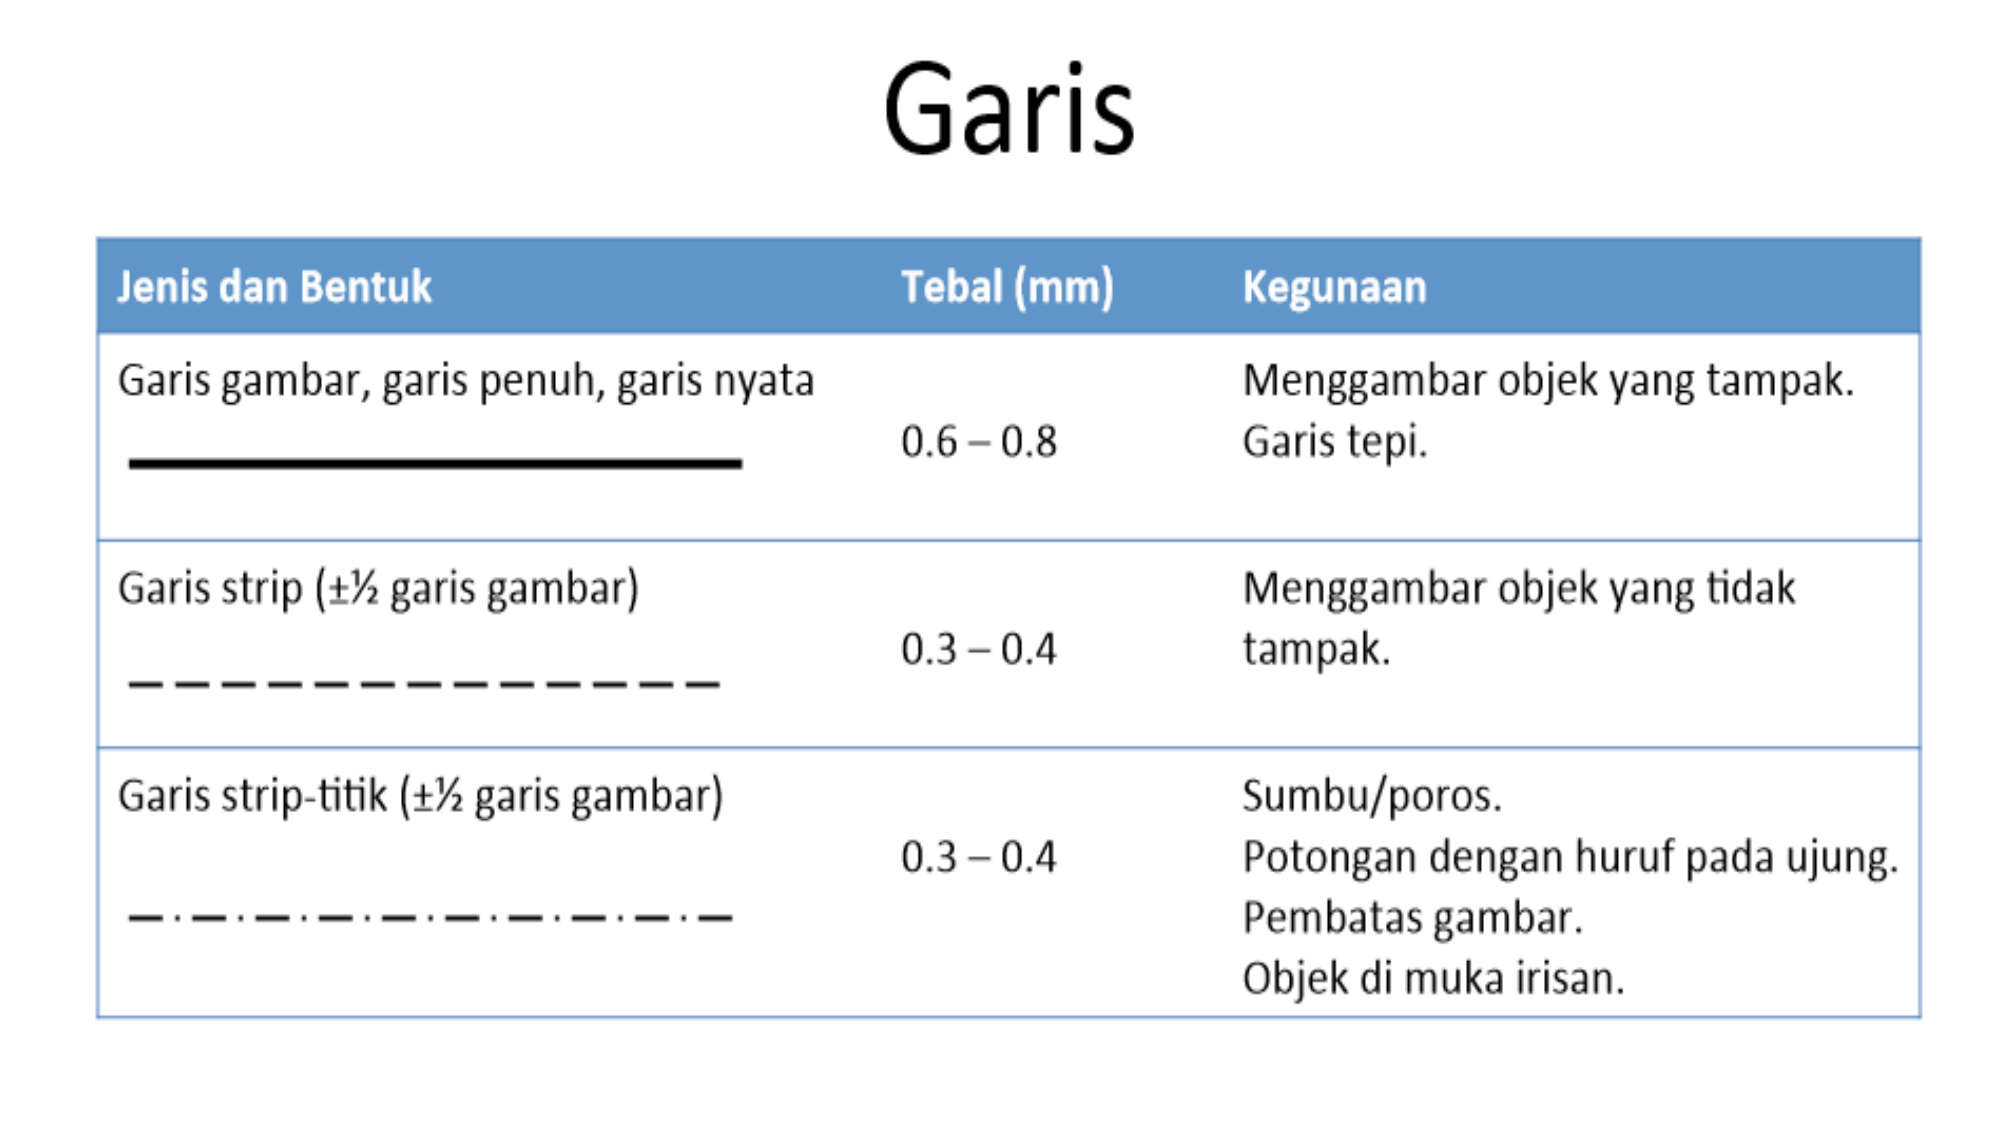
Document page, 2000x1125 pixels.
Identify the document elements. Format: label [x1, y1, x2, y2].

picture [54, 30, 1961, 1083]
